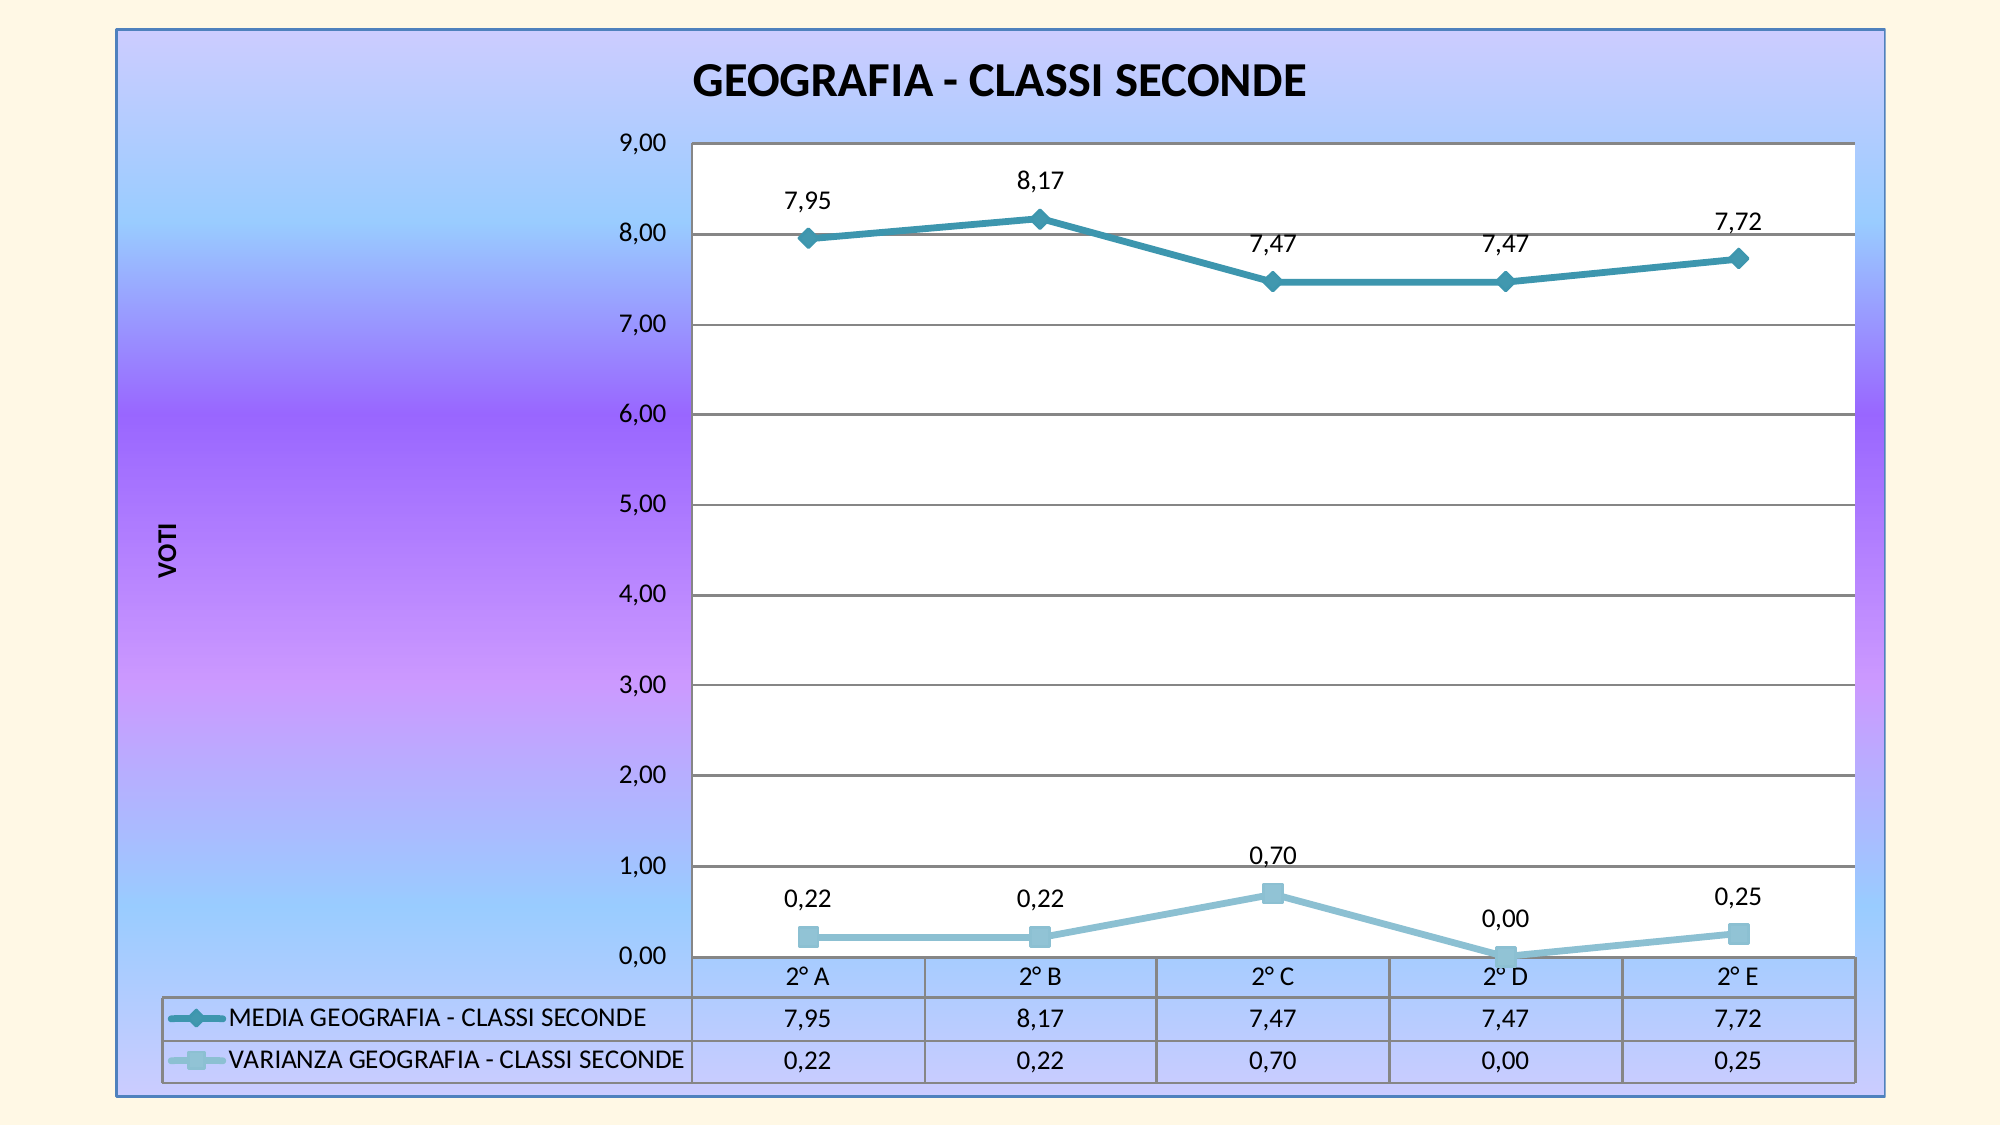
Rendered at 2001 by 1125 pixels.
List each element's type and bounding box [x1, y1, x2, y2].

picture [114, 27, 1886, 1098]
